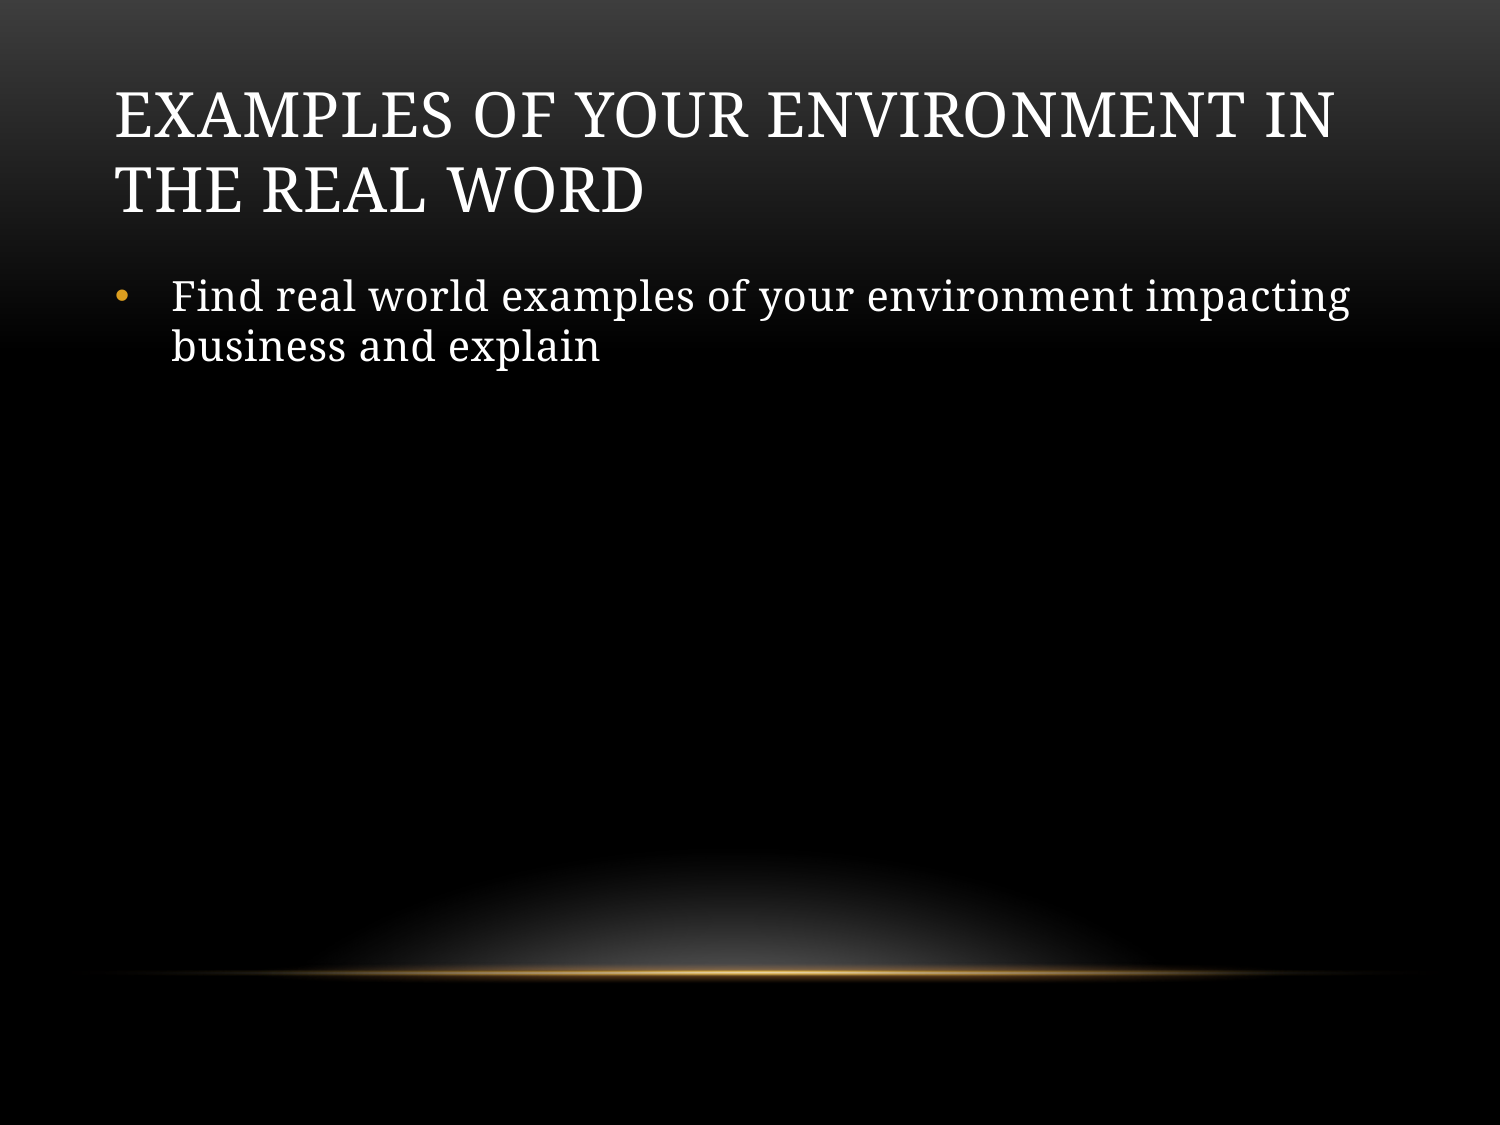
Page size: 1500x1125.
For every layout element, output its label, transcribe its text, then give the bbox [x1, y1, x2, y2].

list Find real world examples of your environment impacting business and explain [99, 262, 1400, 938]
picture [0, 0, 1500, 1125]
title Examples of your environment in the real word [99, 45, 1400, 233]
